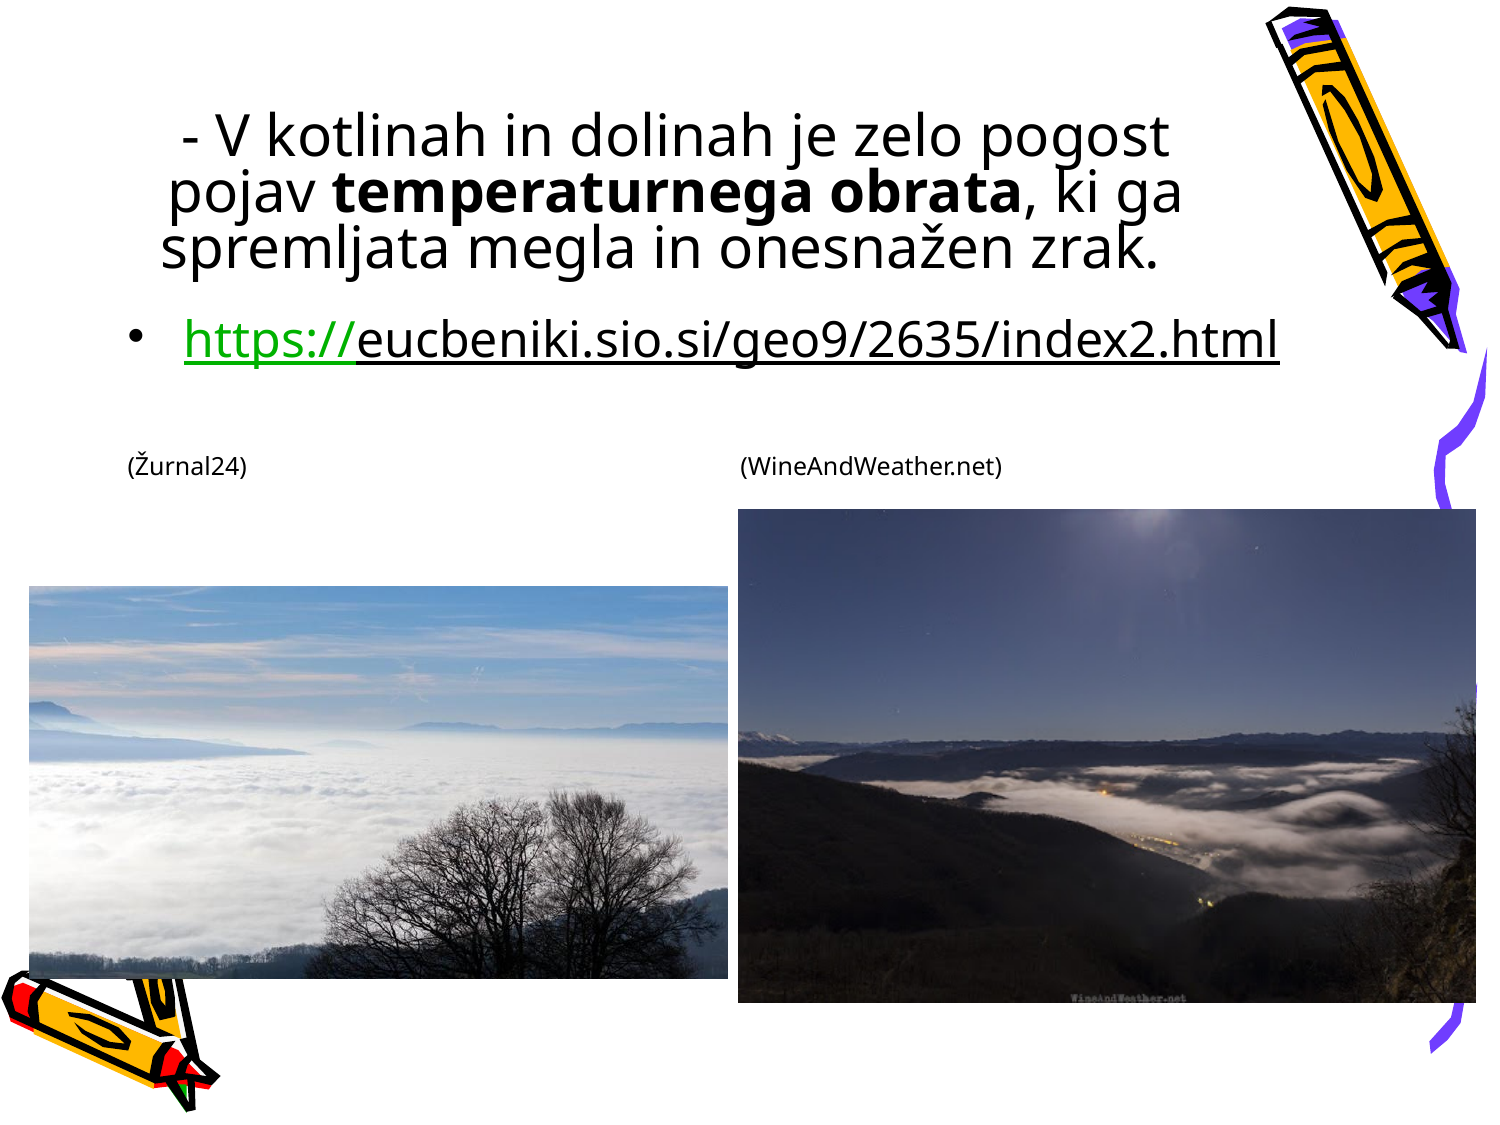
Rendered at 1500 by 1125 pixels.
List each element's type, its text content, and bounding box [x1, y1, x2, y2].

picture [737, 509, 1477, 1003]
title - V kotlinah in dolinah je zelo pogost pojav temperaturnega obrata, ki ga spremljata megla in onesnažen zrak. [112, 24, 1240, 288]
list https://eucbeniki.sio.si/geo9/2635/index2.html (Žurnal24) (WineAndWeather.net) [112, 299, 1376, 587]
picture [29, 585, 728, 979]
